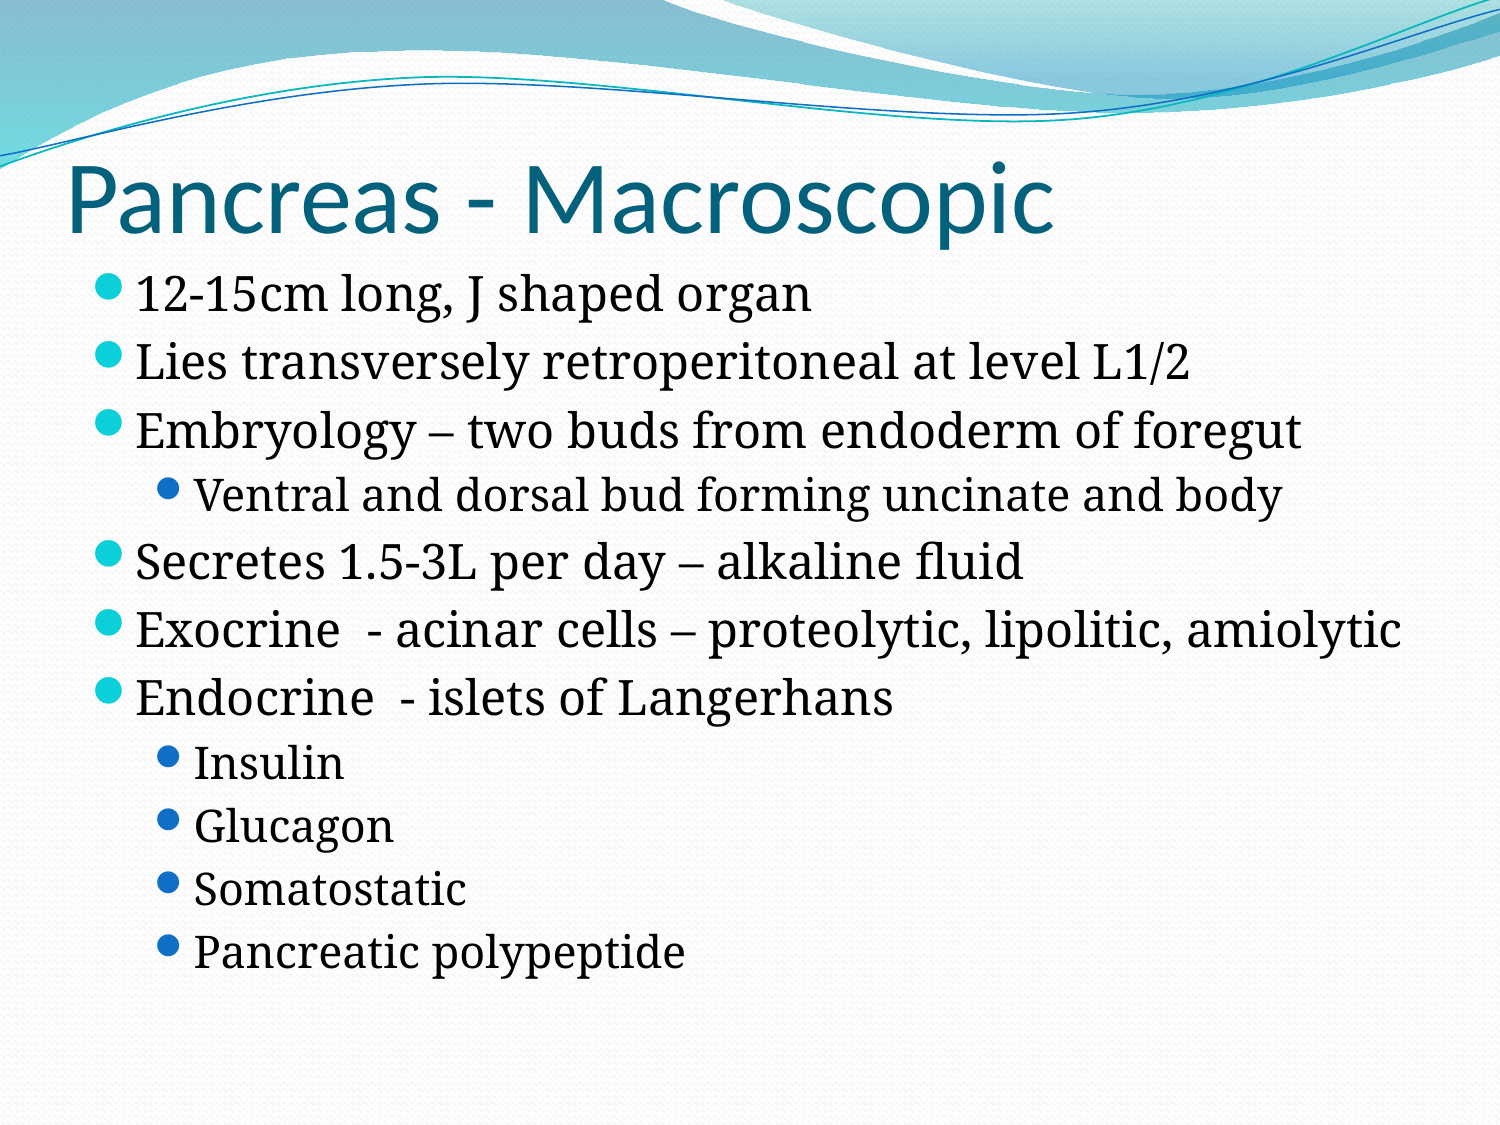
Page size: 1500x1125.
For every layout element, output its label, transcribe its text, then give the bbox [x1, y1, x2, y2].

title Pancreas - Macroscopic [64, 66, 1415, 254]
list 12-15cm long, J shaped organ Lies transversely retroperitoneal at level L1/2 Embryology – two buds from endoderm of foregut Ventral and dorsal bud forming uncinate and body Secretes 1.5-3L per day – alkaline fluid Exocrine - acinar cells – proteolytic, lipolitic, amiolytic Endocrine - islets of Langerhans Insulin Glucagon Somatostatic Pancreatic polypeptide [76, 255, 1427, 998]
